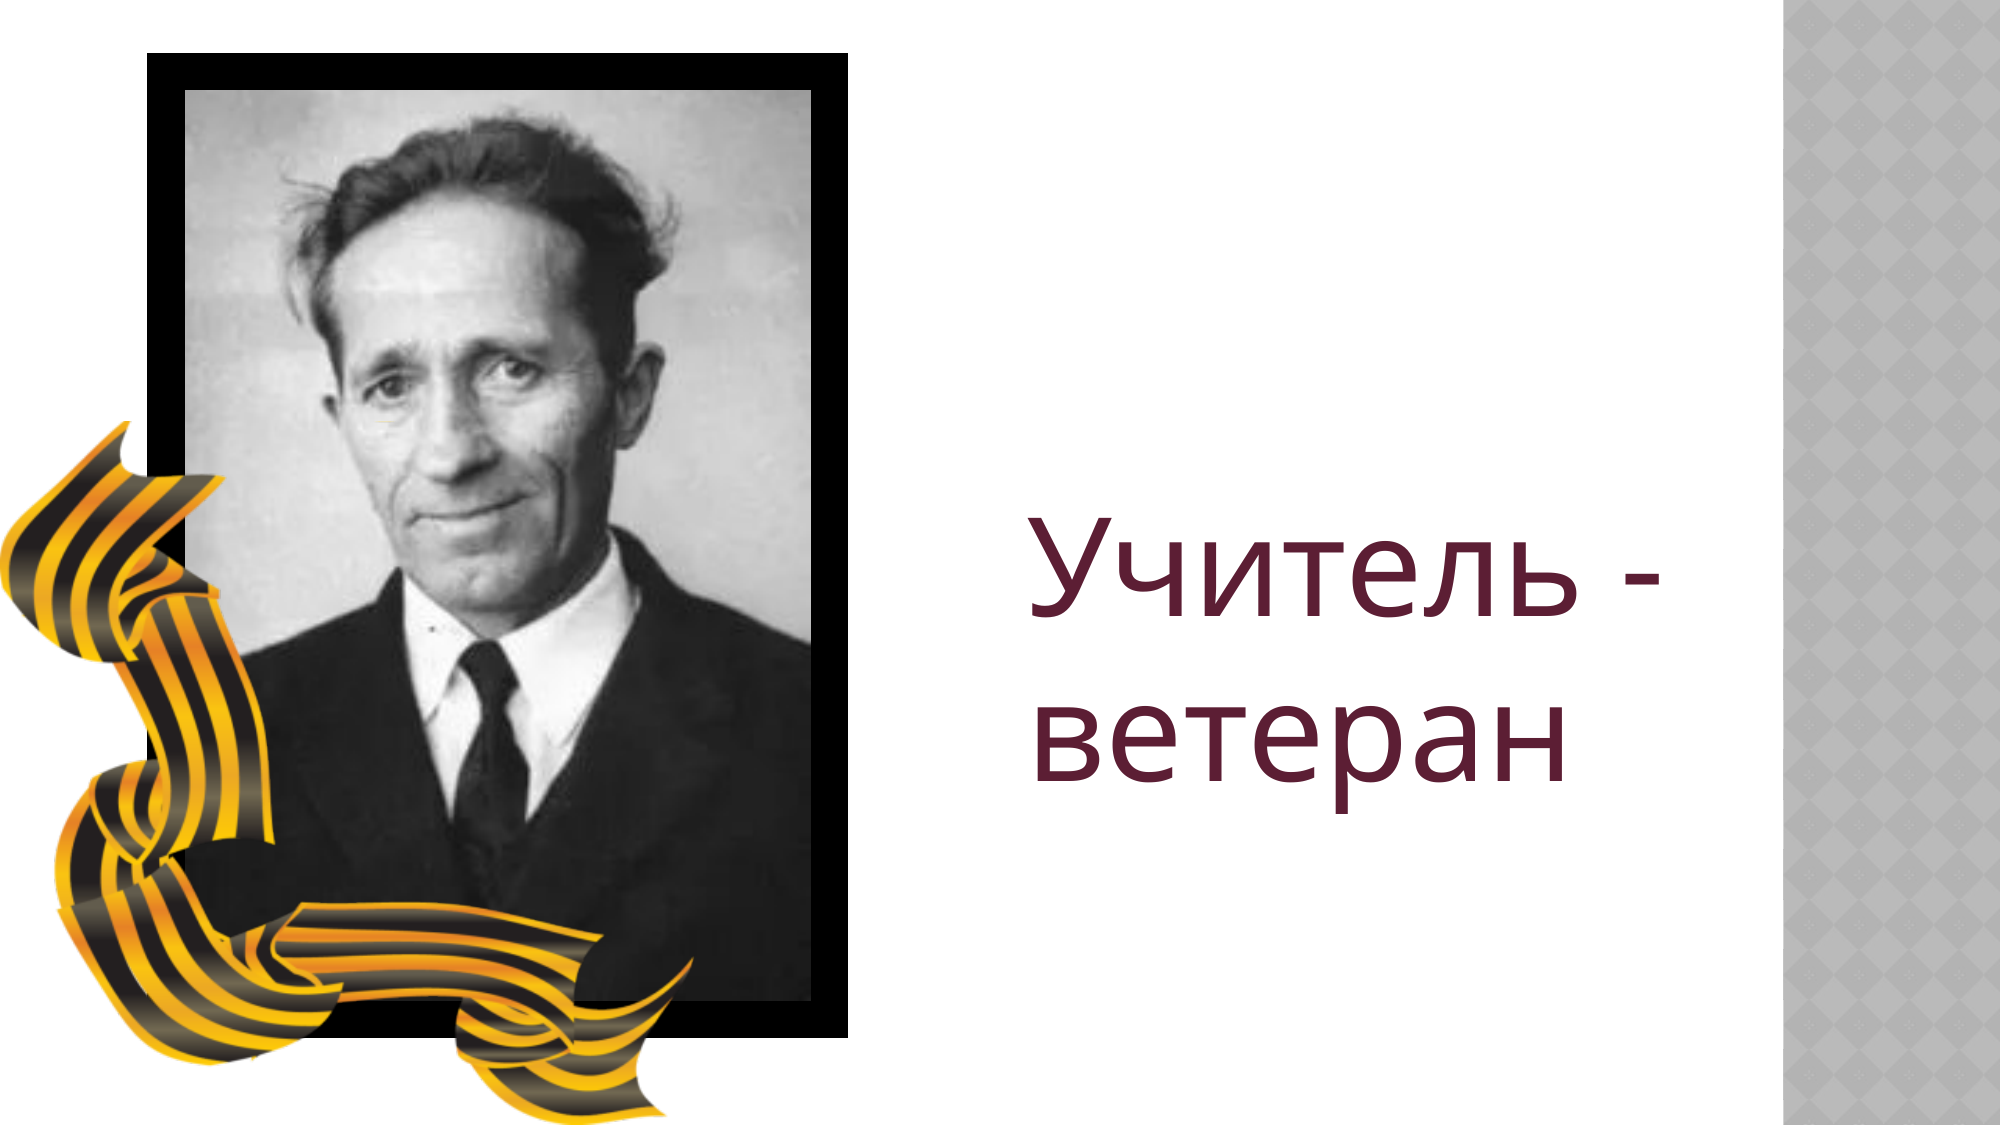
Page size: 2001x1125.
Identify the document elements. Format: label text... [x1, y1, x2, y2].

picture [0, 89, 812, 1125]
text_box Учитель - ветеран [1011, 471, 1925, 817]
